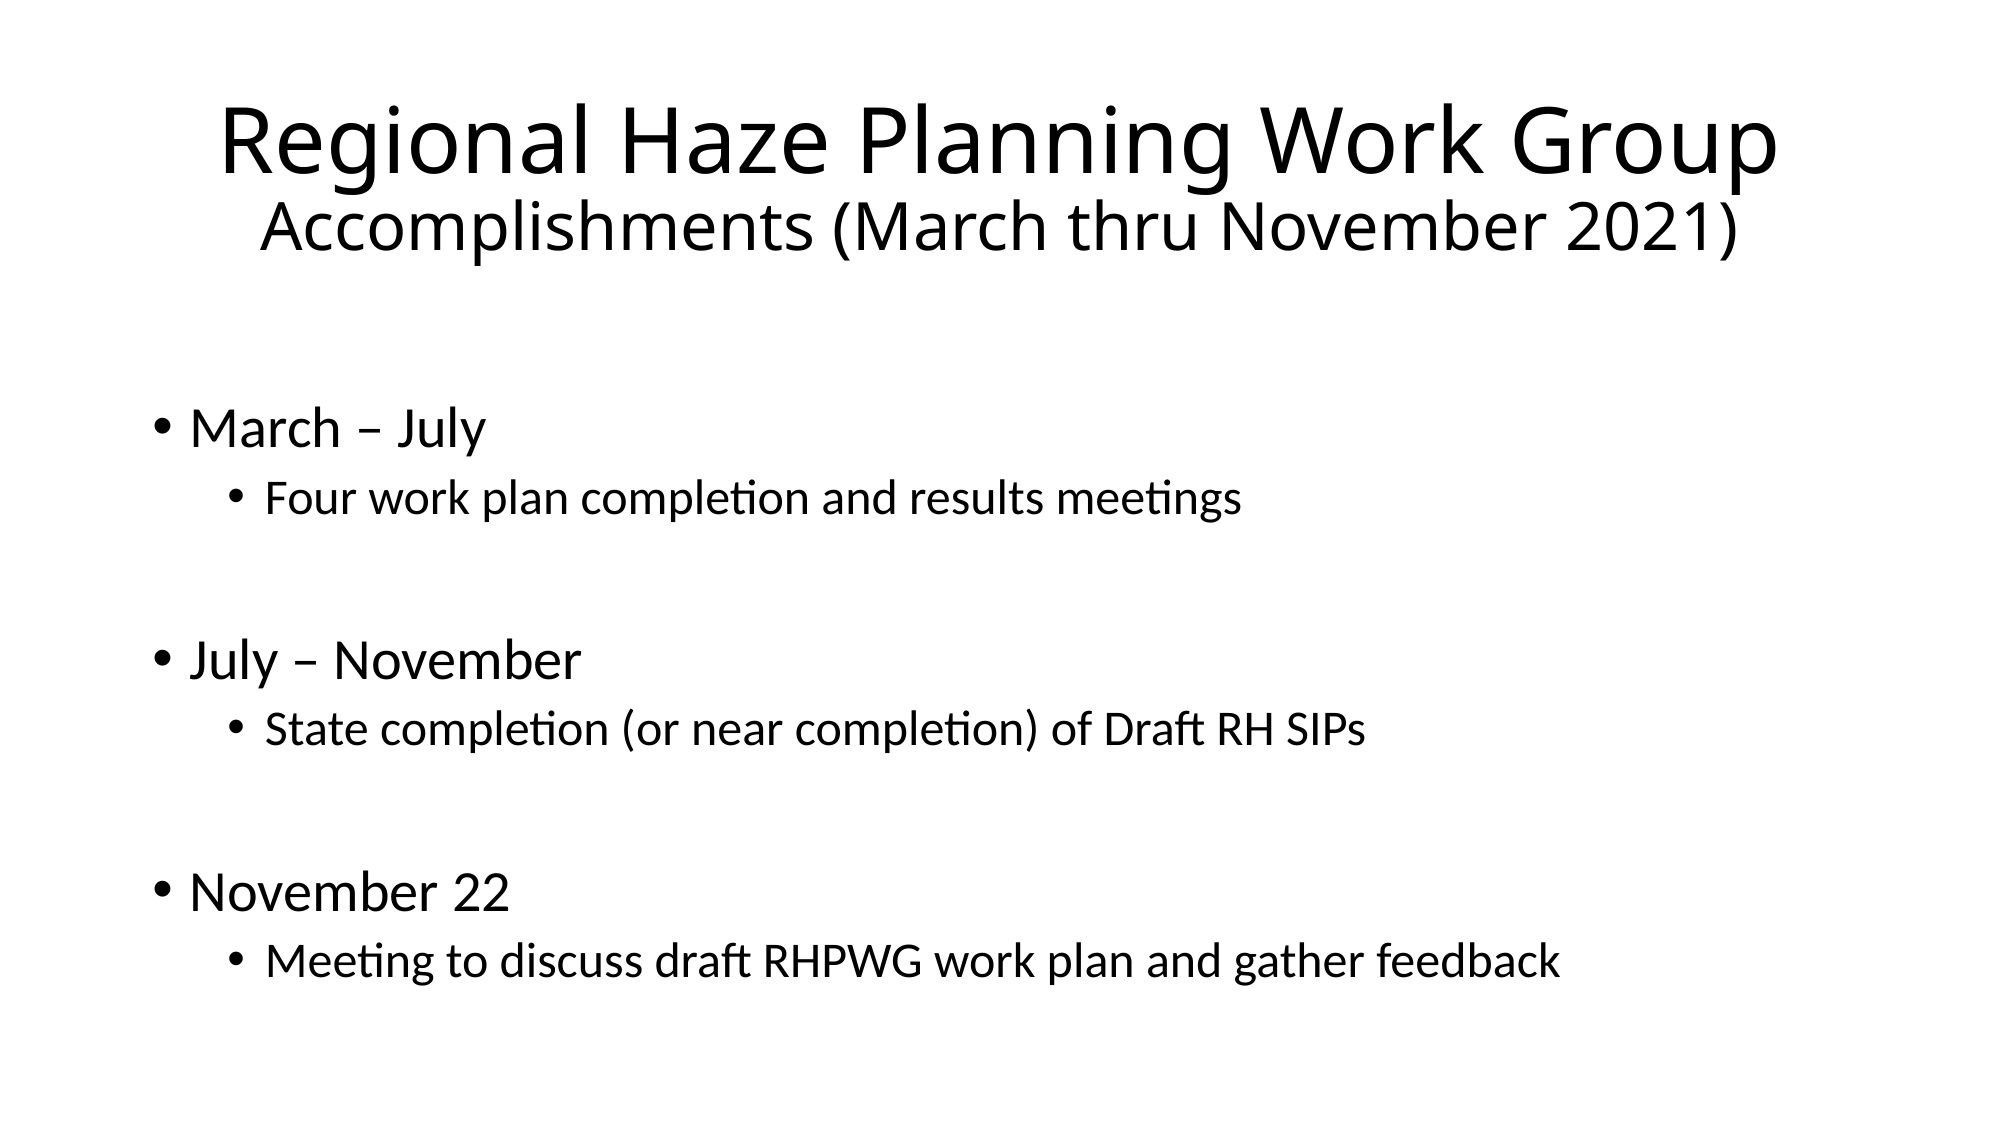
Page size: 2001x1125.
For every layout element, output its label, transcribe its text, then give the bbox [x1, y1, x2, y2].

list March – July Four work plan completion and results meetings July – November State completion (or near completion) of Draft RH SIPs November 22 Meeting to discuss draft RHPWG work plan and gather feedback [137, 299, 1863, 1014]
title Regional Haze Planning Work Group Accomplishments (March thru November 2021) [137, 59, 1863, 299]
